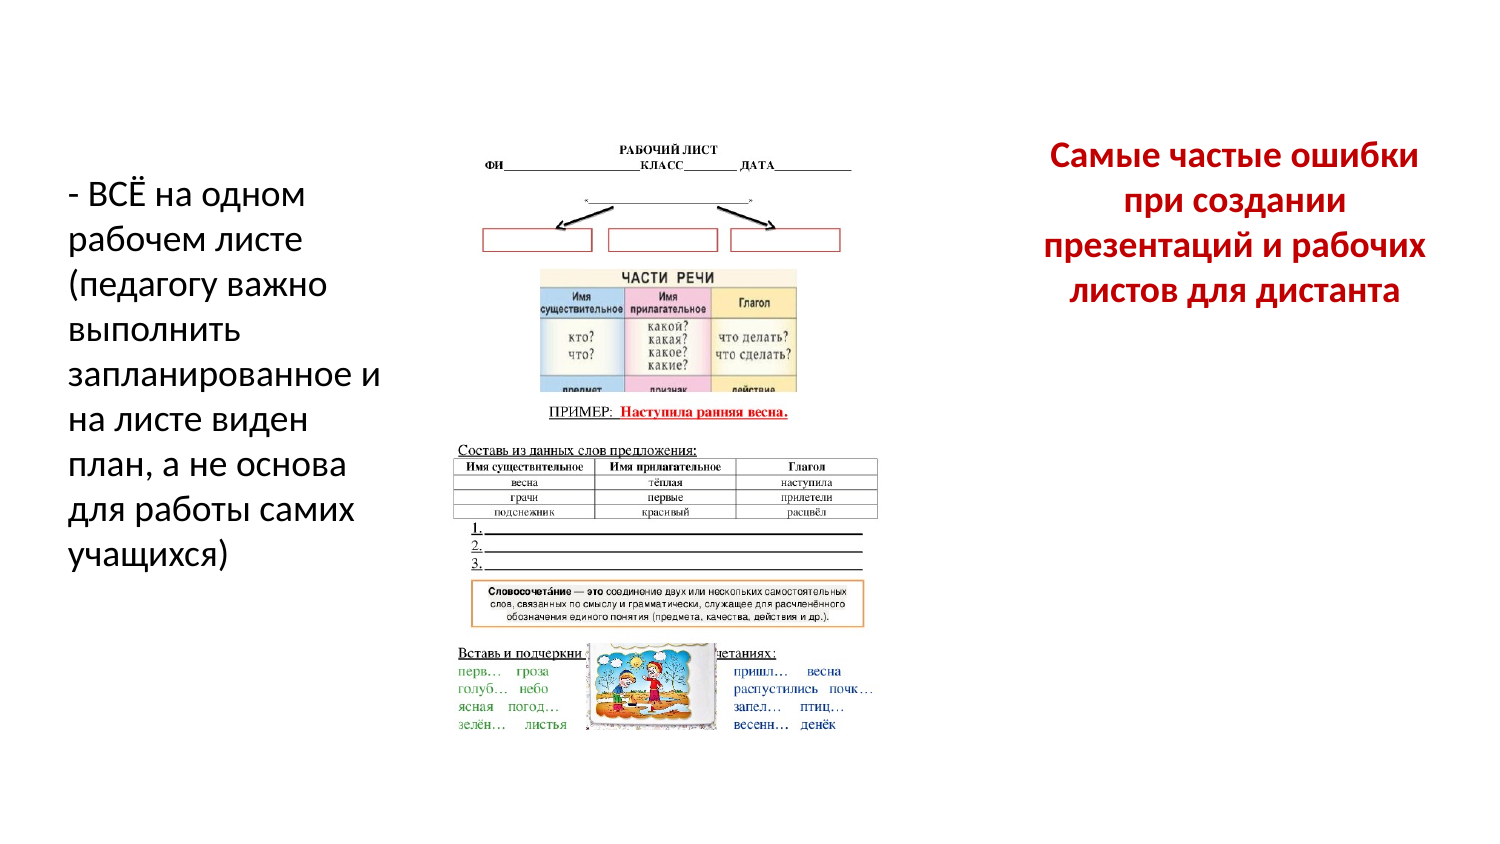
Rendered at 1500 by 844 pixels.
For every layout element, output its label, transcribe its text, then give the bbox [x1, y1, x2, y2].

text_box Самые частые ошибки при создании презентаций и рабочих листов для дистанта [1009, 126, 1461, 314]
text_box - ВСЁ на одном рабочем листе (педагогу важно выполнить запланированное и на листе виден план, а не основа для работы самих учащихся) [53, 161, 408, 582]
picture [442, 126, 883, 749]
